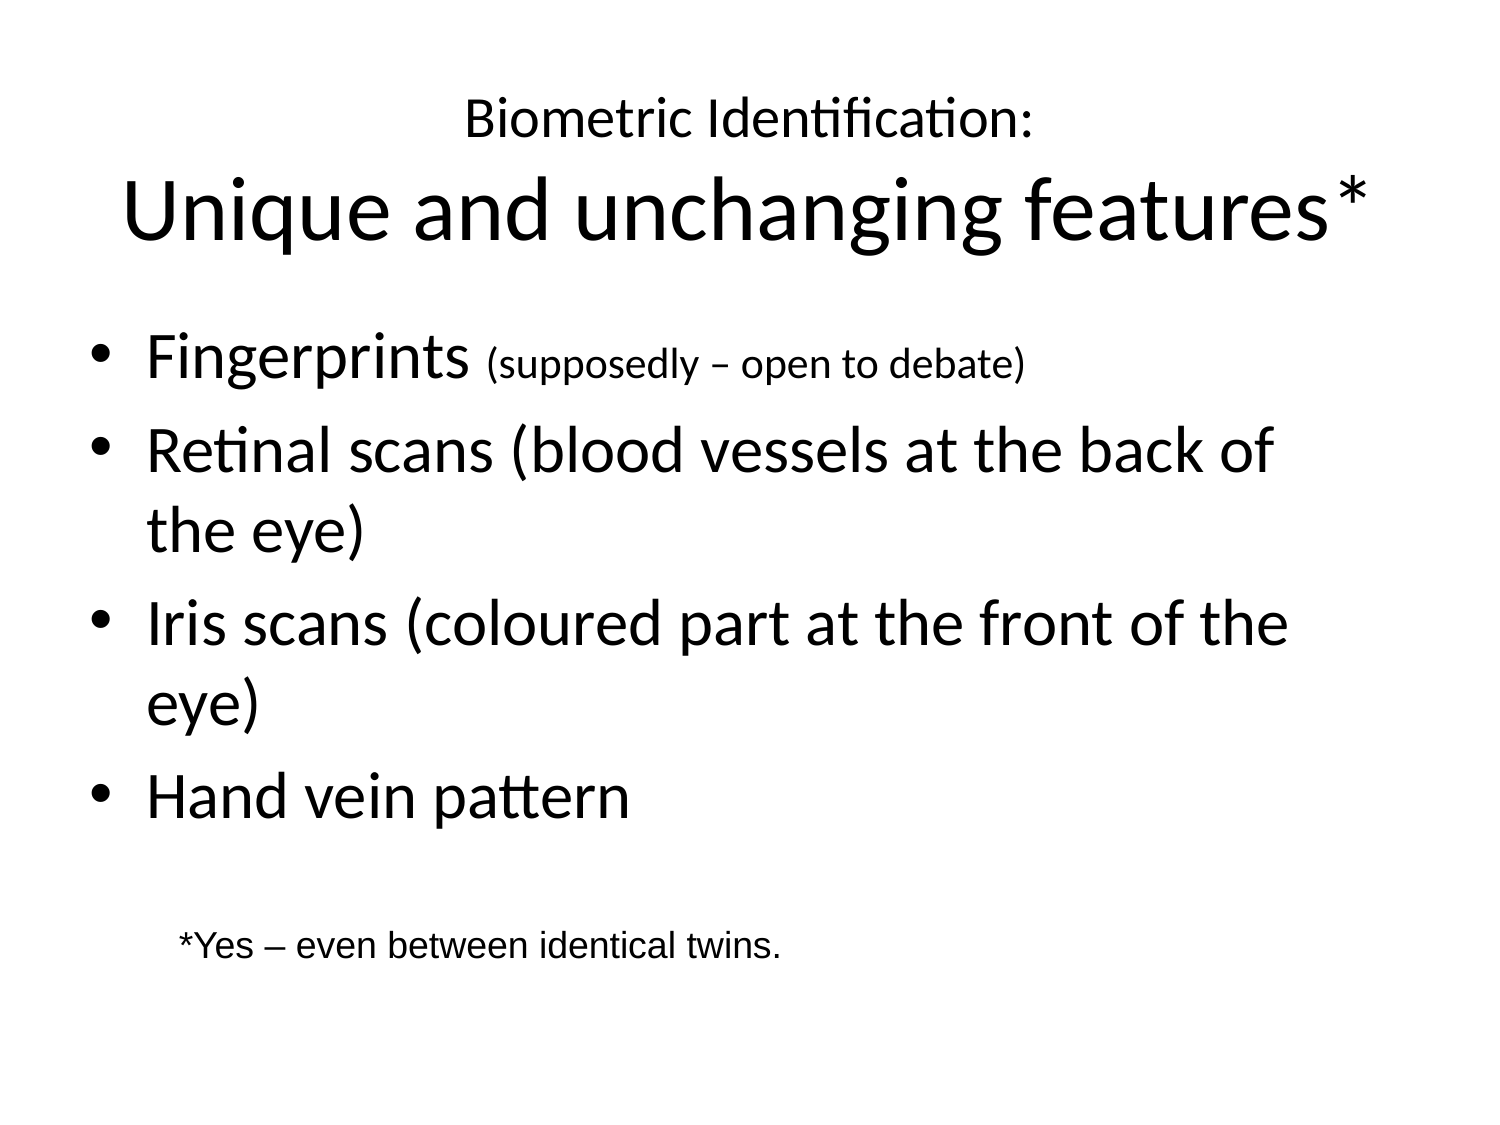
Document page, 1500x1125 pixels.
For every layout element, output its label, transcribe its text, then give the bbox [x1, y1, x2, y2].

list Fingerprints (supposedly – open to debate) Retinal scans (blood vessels at the back of the eye) Iris scans (coloured part at the front of the eye) Hand vein pattern [75, 304, 1336, 1005]
title Biometric Identification: Unique and unchanging features* [0, 45, 1500, 293]
text_box *Yes – even between identical twins. [164, 913, 1348, 974]
